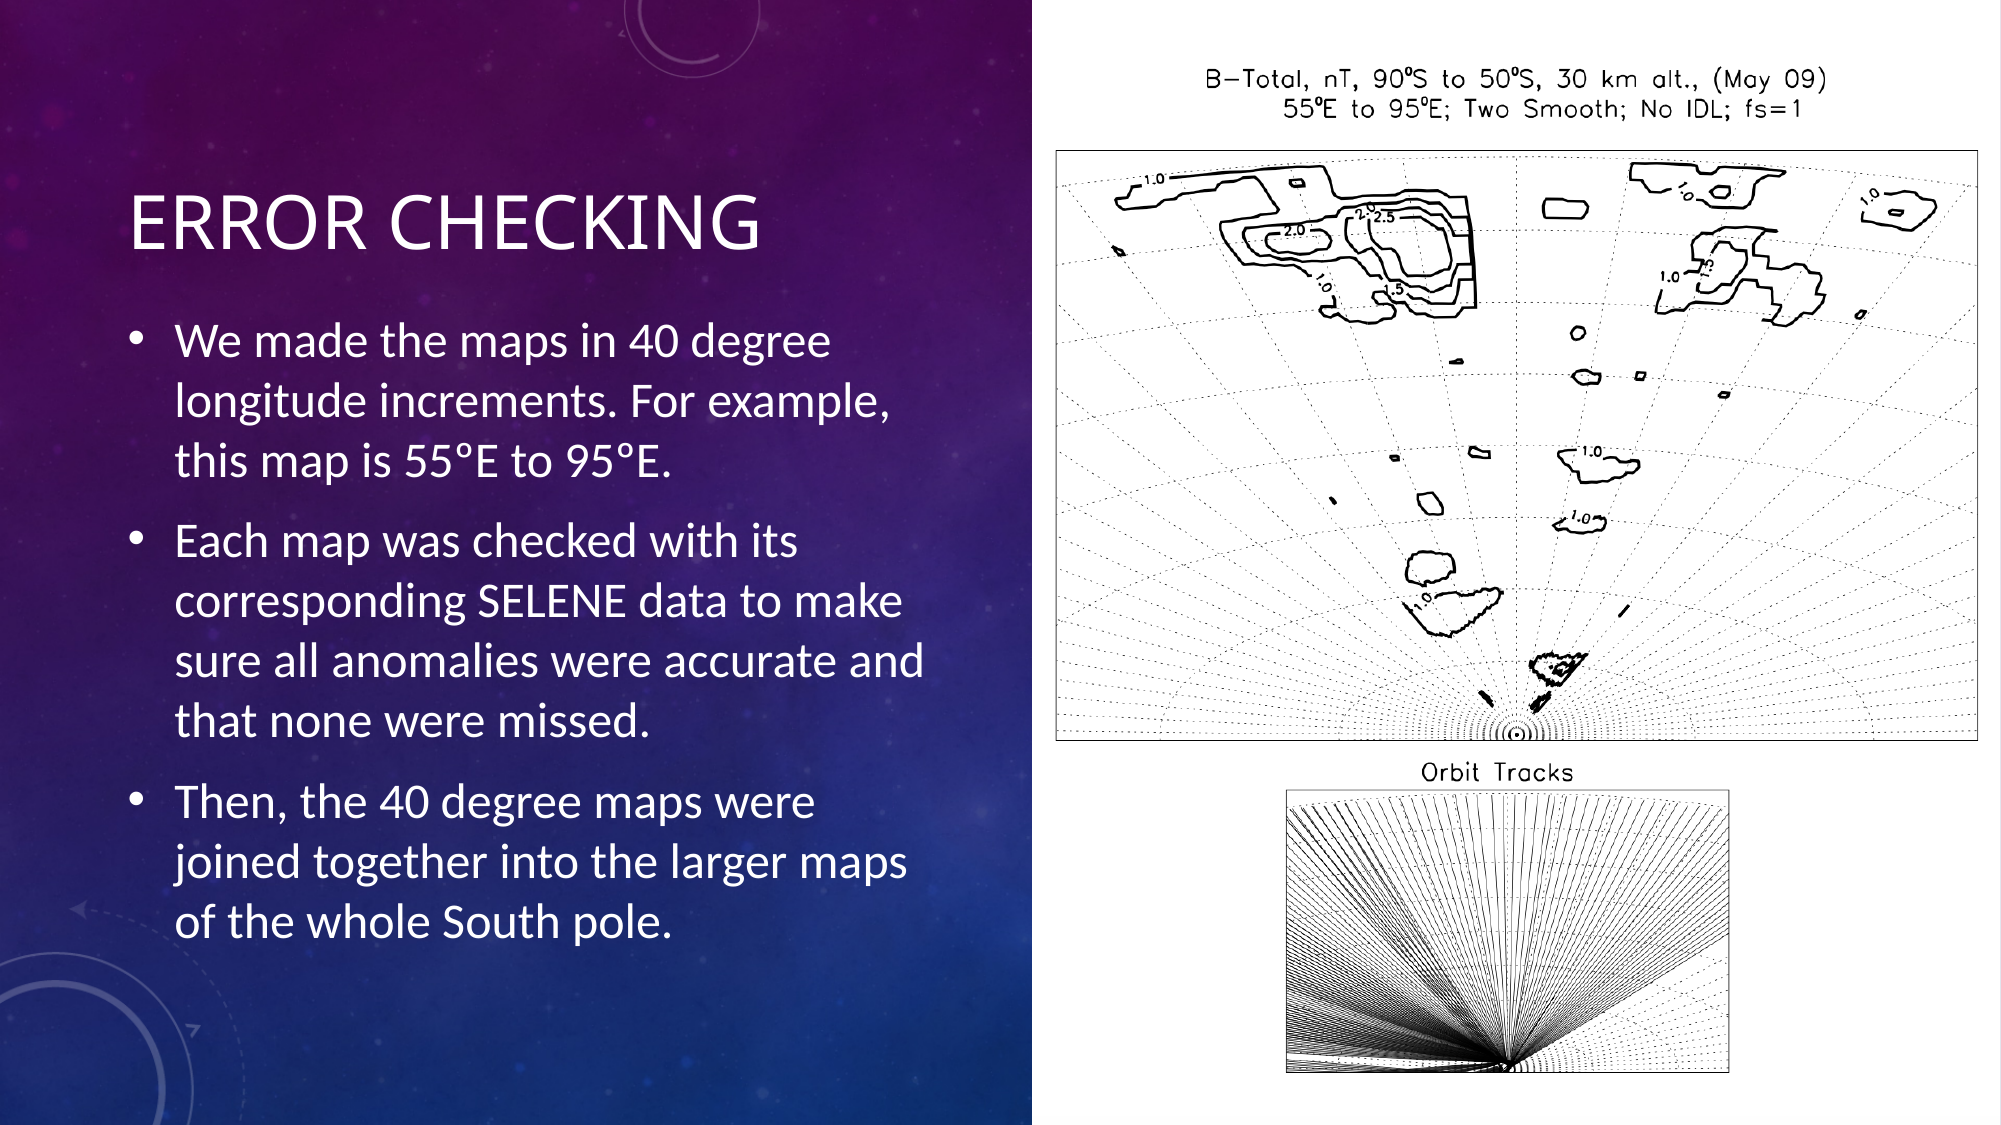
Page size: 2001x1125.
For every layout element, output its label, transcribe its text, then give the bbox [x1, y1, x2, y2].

title Error checking [112, 99, 1026, 339]
list We made the maps in 40 degree longitude increments. For example, this map is 55ºE to 95ºE. Each map was checked with its corresponding SELENE data to make sure all anomalies were accurate and that none were missed. Then, the 40 degree maps were joined together into the larger maps of the whole South pole. [112, 328, 968, 928]
picture [0, 0, 2001, 1125]
